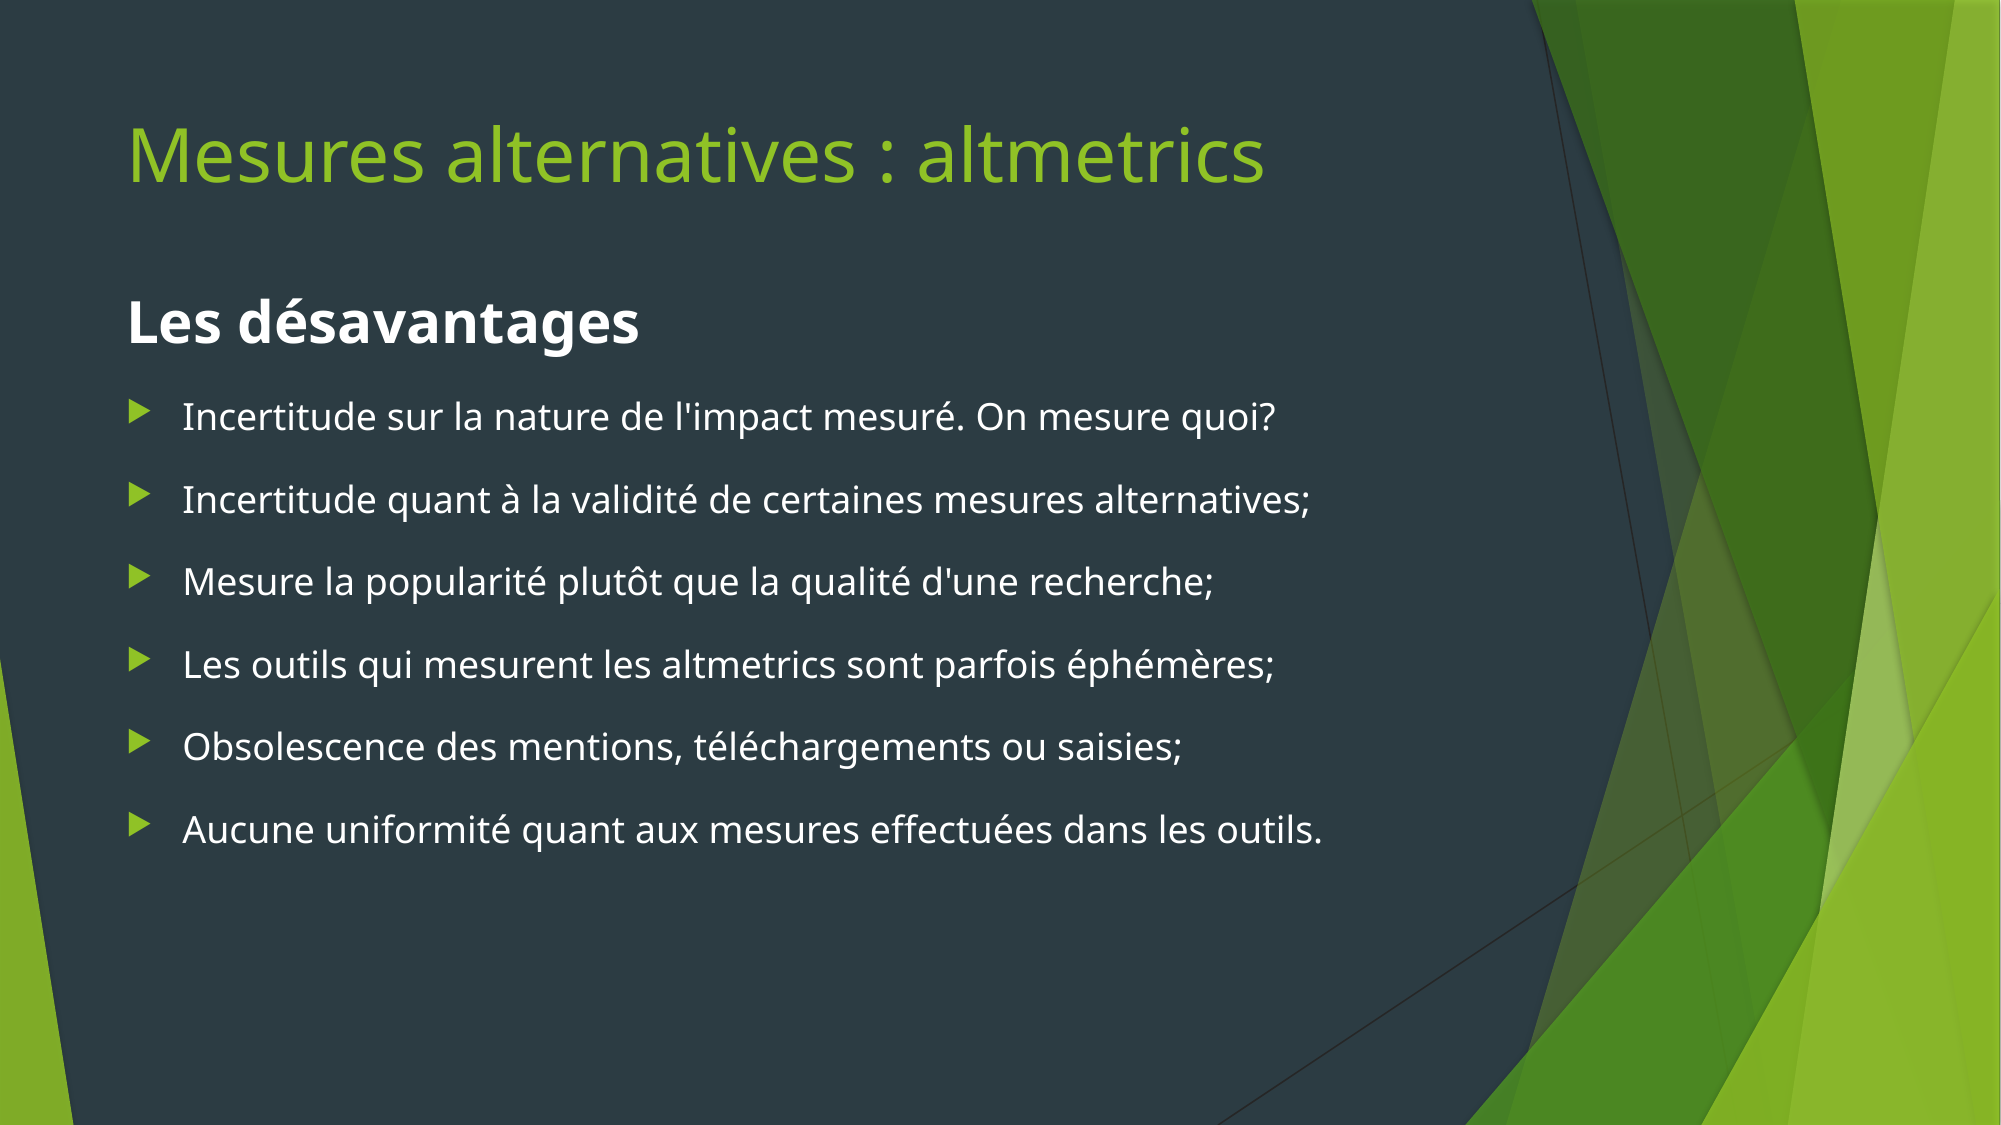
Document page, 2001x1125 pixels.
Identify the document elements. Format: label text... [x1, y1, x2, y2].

list Les désavantages Incertitude sur la nature de l'impact mesuré. On mesure quoi? Incertitude quant à la validité de certaines mesures alternatives; Mesure la popularité plutôt que la qualité d'une recherche; Les outils qui mesurent les altmetrics sont parfois éphémères; Obsolescence des mentions, téléchargements ou saisies; Aucune uniformité quant aux mesures effectuées dans les outils. [111, 317, 1522, 1056]
title Mesures alternatives : altmetrics [111, 99, 1522, 317]
